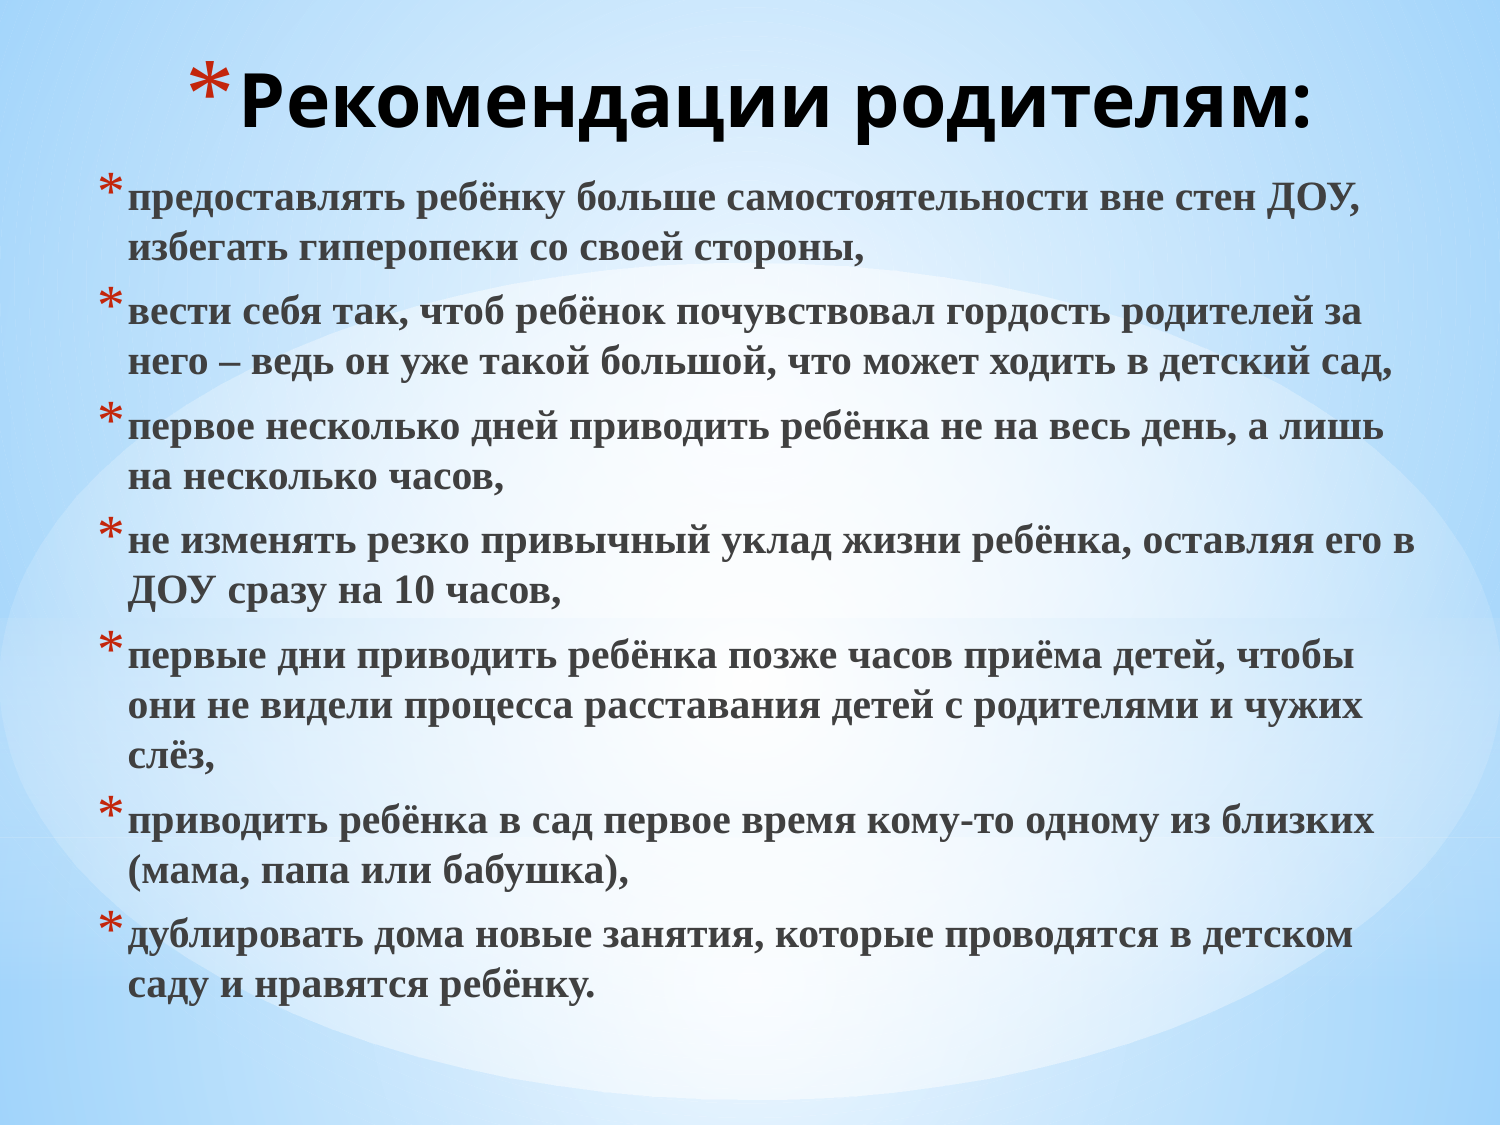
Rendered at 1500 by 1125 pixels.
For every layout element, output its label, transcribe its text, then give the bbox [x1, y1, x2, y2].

title Рекомендации родителям: [75, 45, 1425, 160]
list предоставлять ребёнку больше самостоятельности вне стен ДОУ, избегать гиперопеки со своей стороны, вести себя так, чтоб ребёнок почувствовал гордость родителей за него – ведь он уже такой большой, что может ходить в детский сад, первое несколько дней приводить ребёнка не на весь день, а лишь на несколько часов, не изменять резко привычный уклад жизни ребёнка, оставляя его в ДОУ сразу на 10 часов, первые дни приводить ребёнка позже часов приёма детей, чтобы они не видели процесса расставания детей с родителями и чужих слёз, приводить ребёнка в сад первое время кому-то одному из близких (мама, папа или бабушка), дублировать дома новые занятия, которые проводятся в детском саду и нравятся ребёнку. [75, 160, 1447, 1083]
